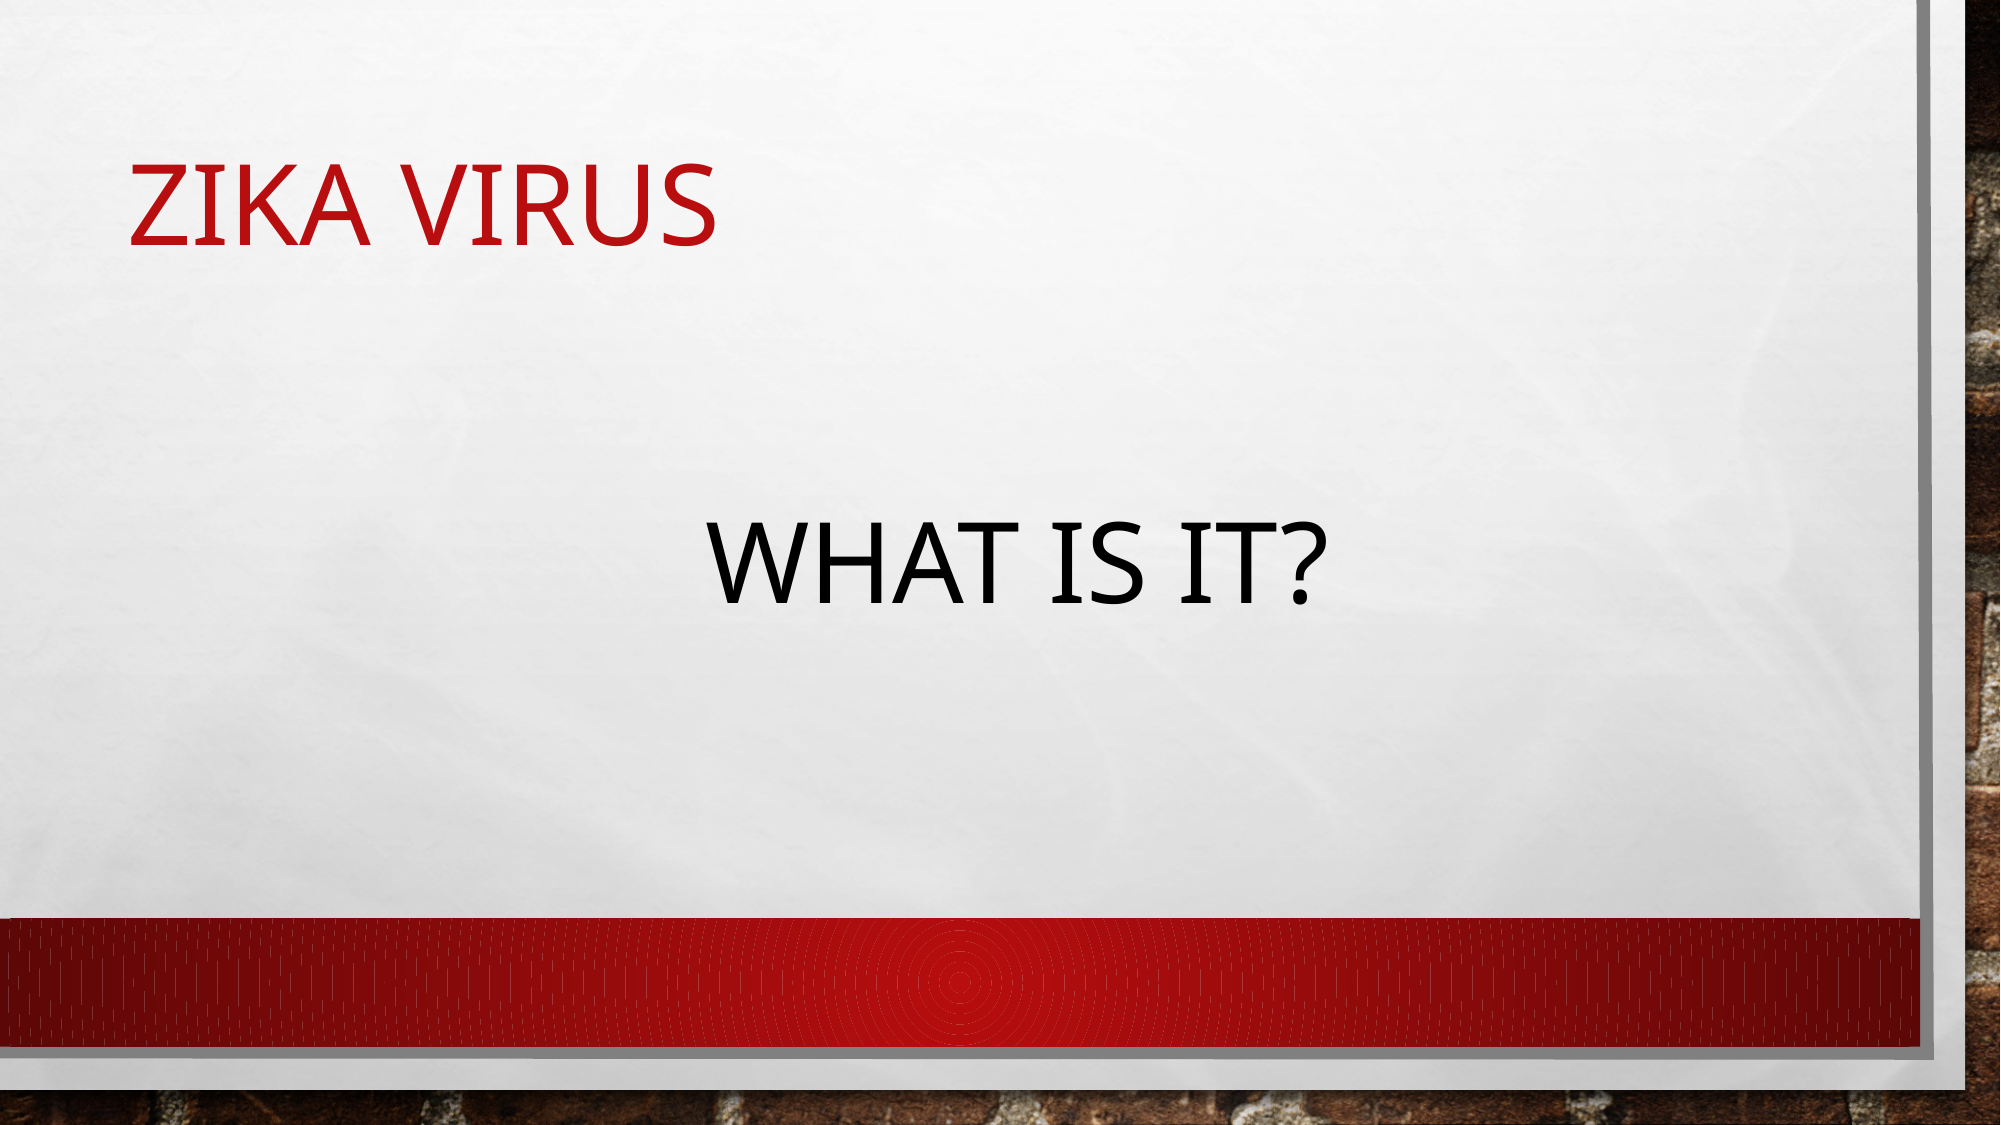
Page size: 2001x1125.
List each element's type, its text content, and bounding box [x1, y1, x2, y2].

list What is it? [112, 209, 1923, 882]
picture [0, 0, 2000, 1125]
title Zika Virus [112, 117, 1818, 209]
